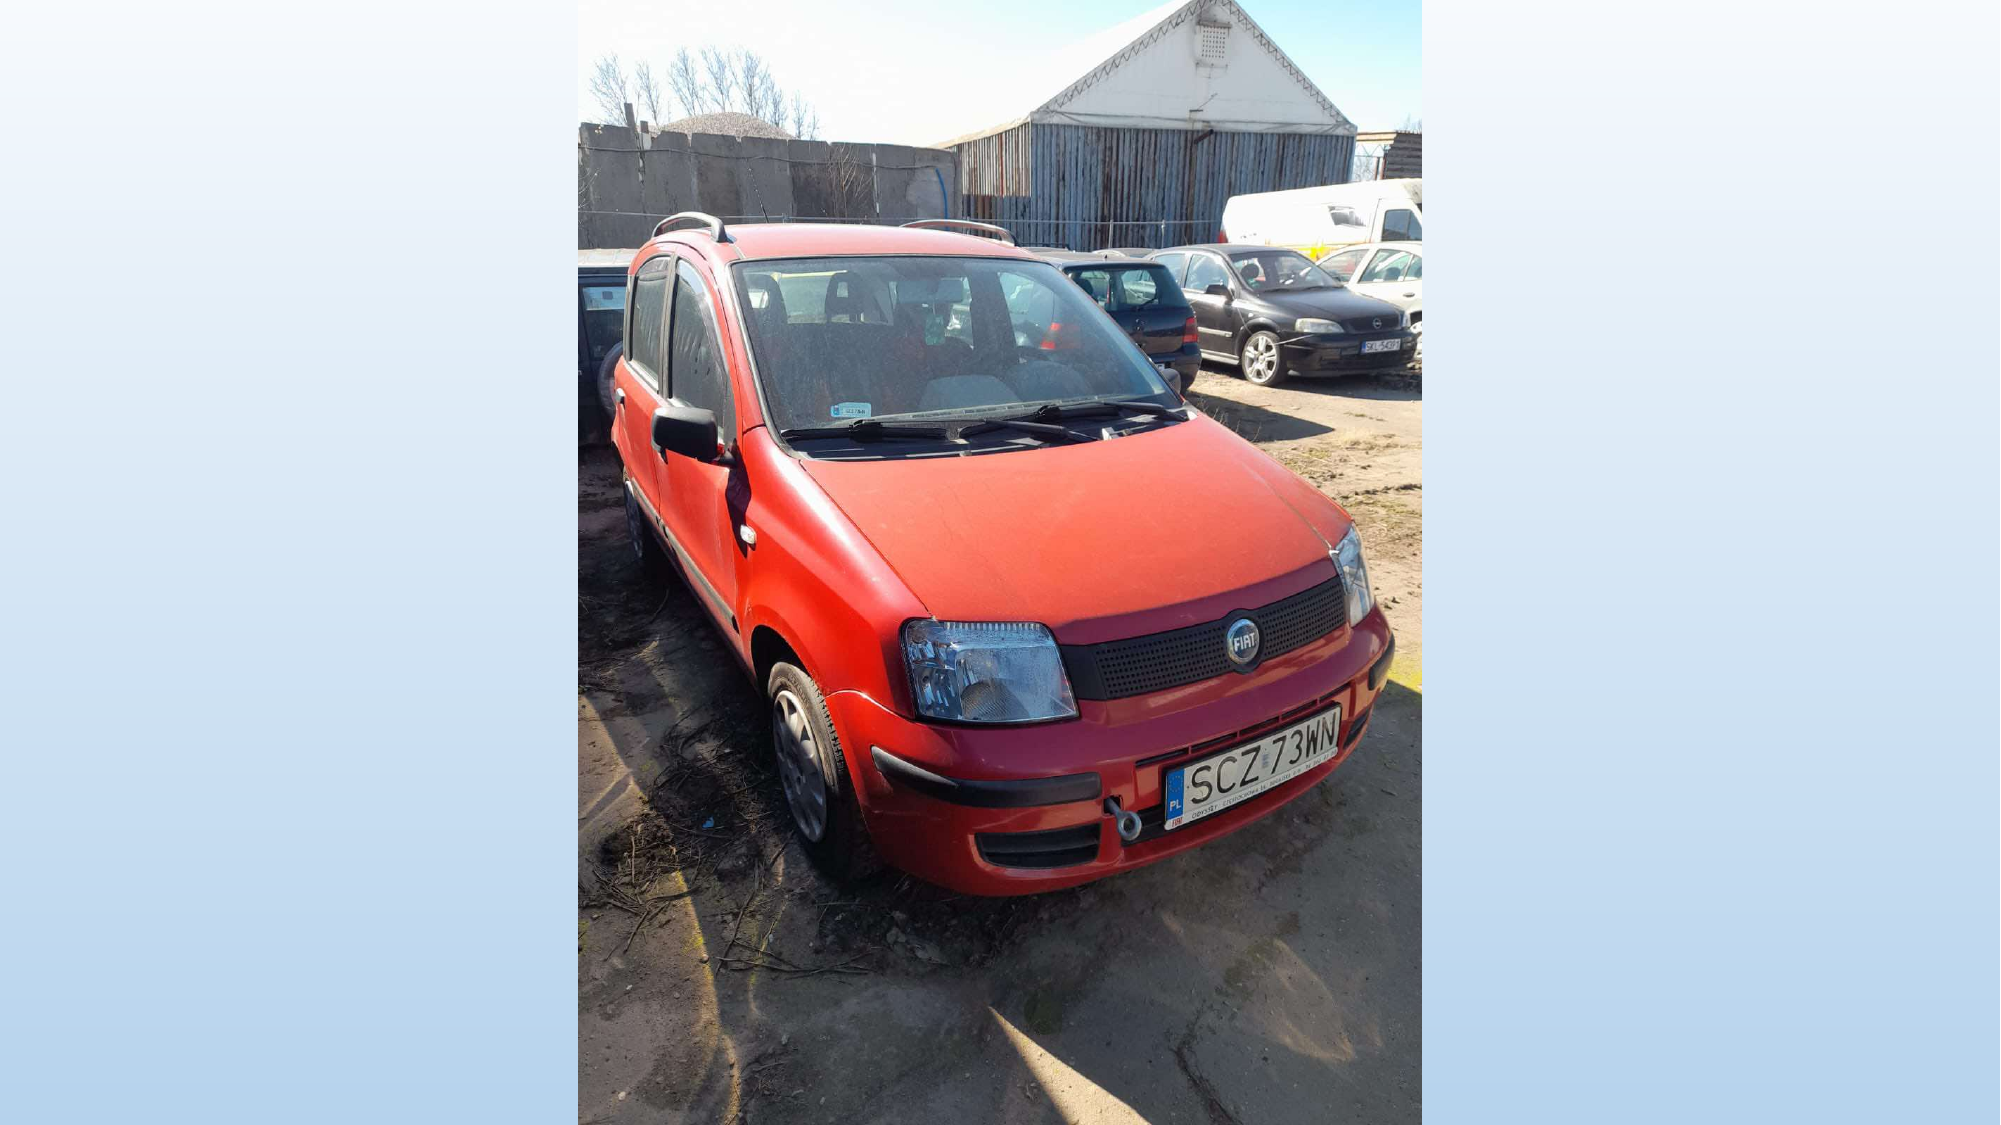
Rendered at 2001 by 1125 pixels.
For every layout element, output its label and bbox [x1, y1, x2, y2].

picture [578, 0, 1422, 1125]
